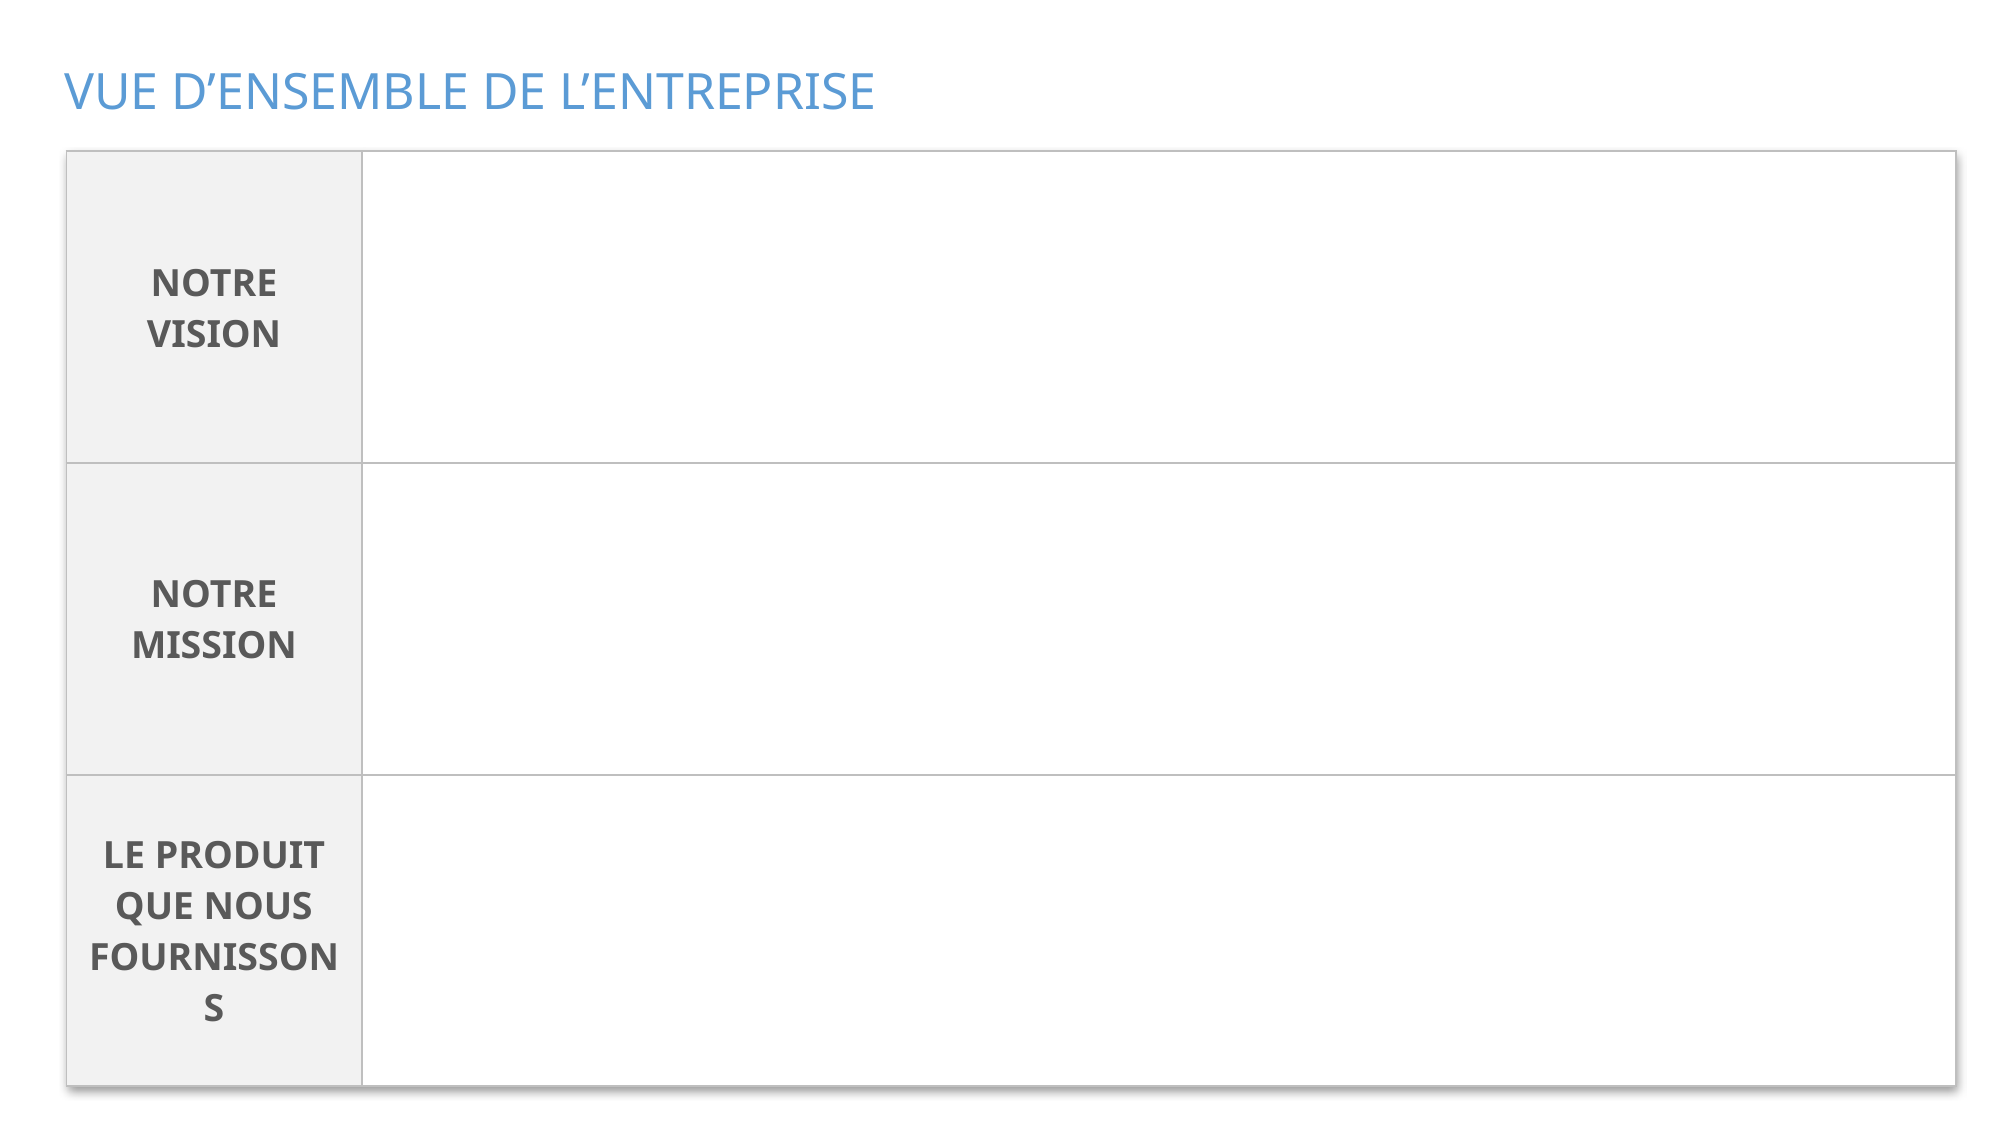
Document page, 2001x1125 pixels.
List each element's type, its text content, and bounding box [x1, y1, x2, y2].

table_cell [363, 776, 1955, 1085]
table_header NOTRE VISION [67, 152, 361, 462]
table_cell [363, 464, 1955, 774]
table_header [363, 152, 1955, 462]
table_cell NOTRE MISSION [67, 464, 361, 774]
table_cell LE PRODUIT QUE NOUS FOURNISSONS [67, 776, 361, 1085]
text_box VUE D’ENSEMBLE DE L’ENTREPRISE [49, 51, 1261, 127]
